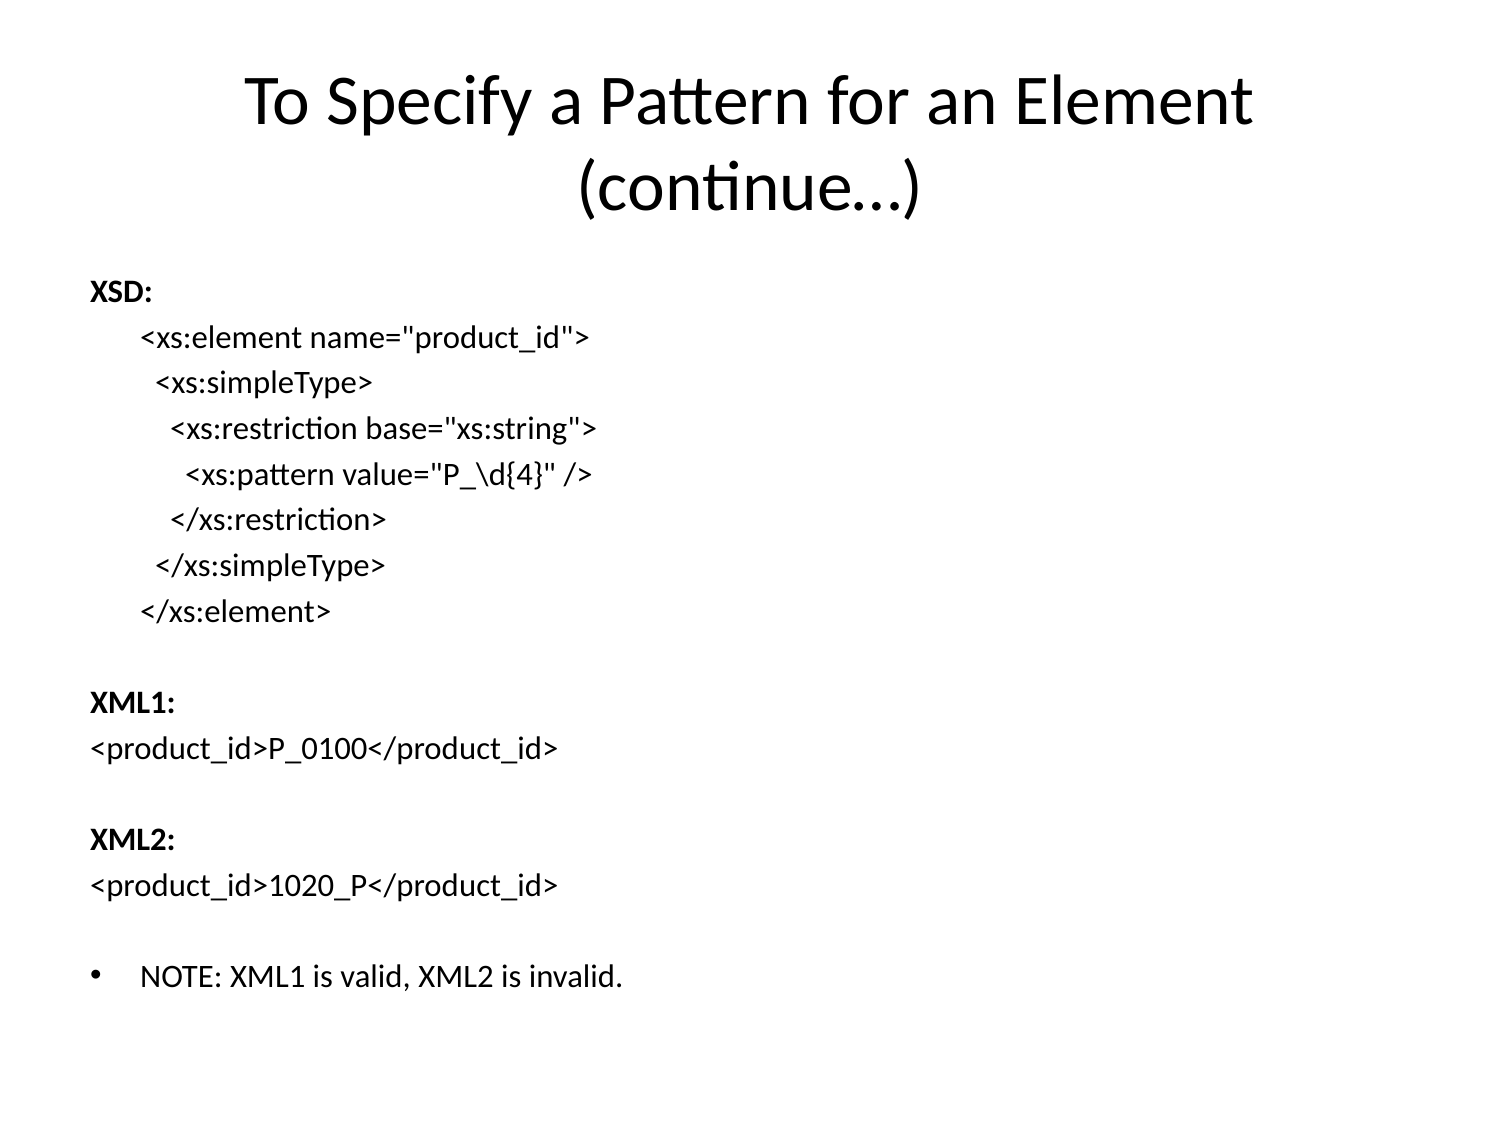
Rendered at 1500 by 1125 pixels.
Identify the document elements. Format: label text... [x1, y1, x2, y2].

title To Specify a Pattern for an Element (continue…) [75, 45, 1425, 233]
list XSD: <xs:element name="product_id"> <xs:simpleType> <xs:restriction base="xs:string"> <xs:pattern value="P_\d{4}" /> </xs:restriction> </xs:simpleType> </xs:element> XML1: <product_id>P_0100</product_id> XML2: <product_id>1020_P</product_id> NOTE: XML1 is valid, XML2 is invalid. [75, 262, 1425, 1005]
